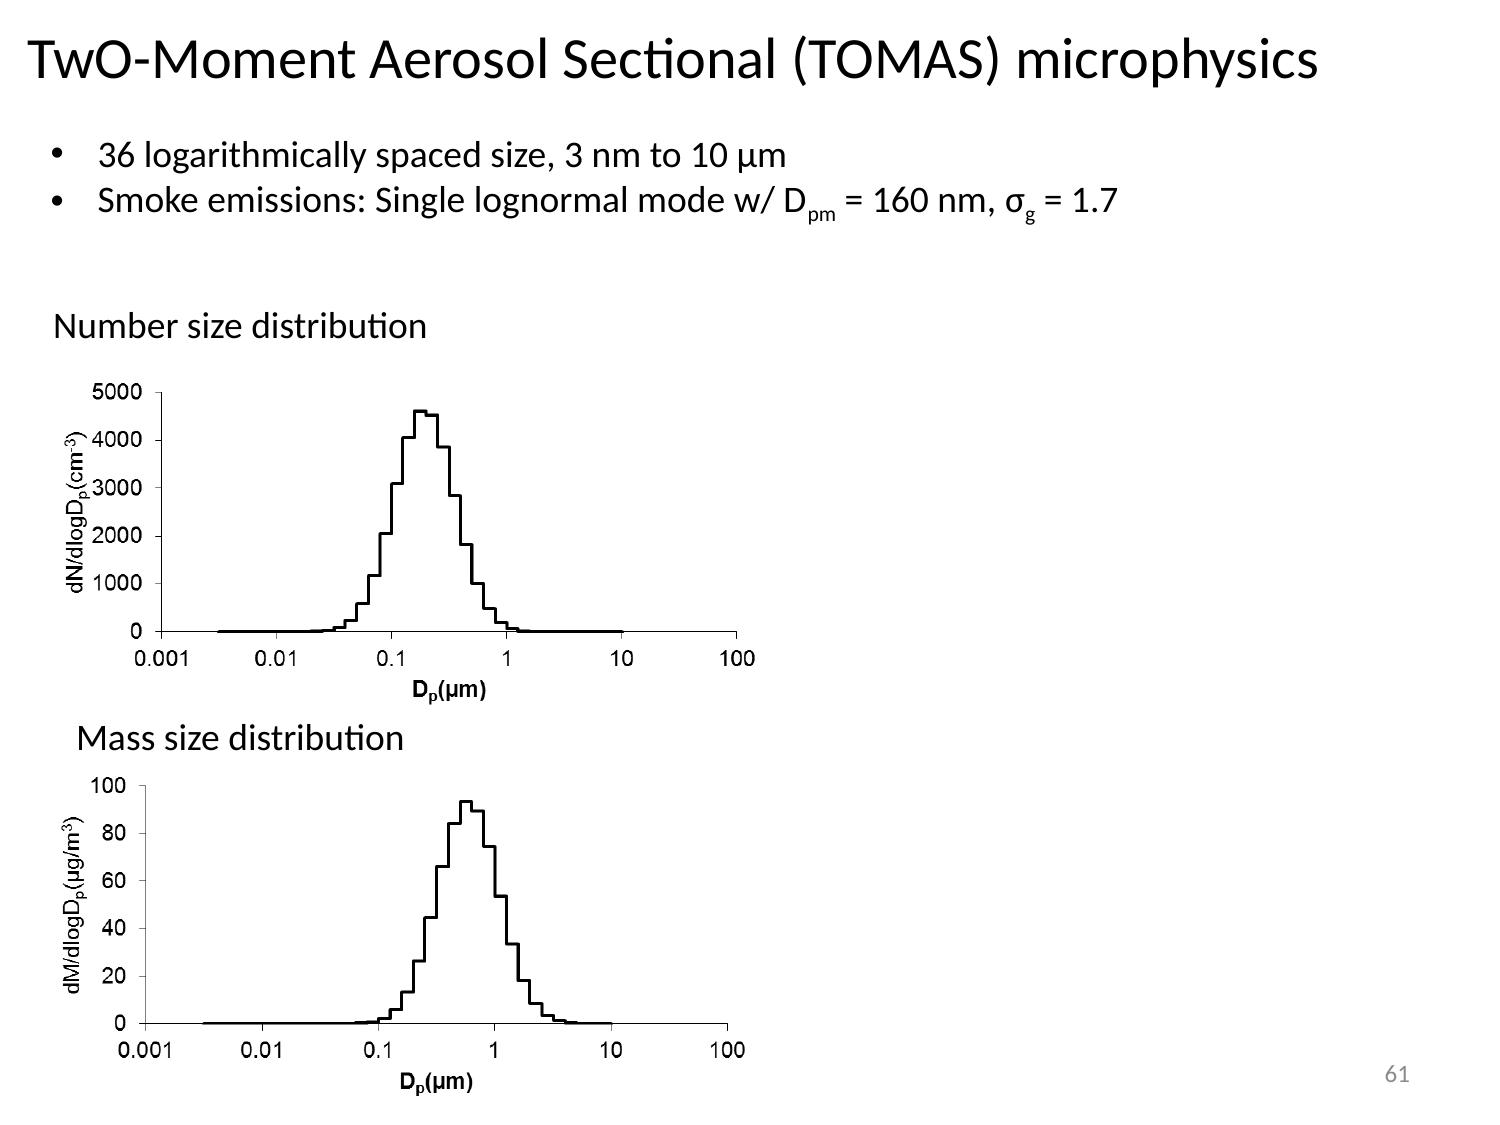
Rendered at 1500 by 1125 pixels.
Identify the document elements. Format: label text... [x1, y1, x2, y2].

text_box Mass size distribution [61, 731, 421, 764]
picture [40, 371, 774, 722]
slide_number 61 [1074, 1042, 1425, 1103]
text_box TwO-Moment Aerosol Sectional (TOMAS) microphysics [12, 12, 1475, 109]
picture [38, 765, 763, 1113]
text_box 36 logarithmically spaced size, 3 nm to 10 µm Smoke emissions: Single lognormal mode w/ Dpm = 160 nm, σg = 1.7 [35, 122, 1475, 234]
text_box Number size distribution [38, 293, 443, 354]
